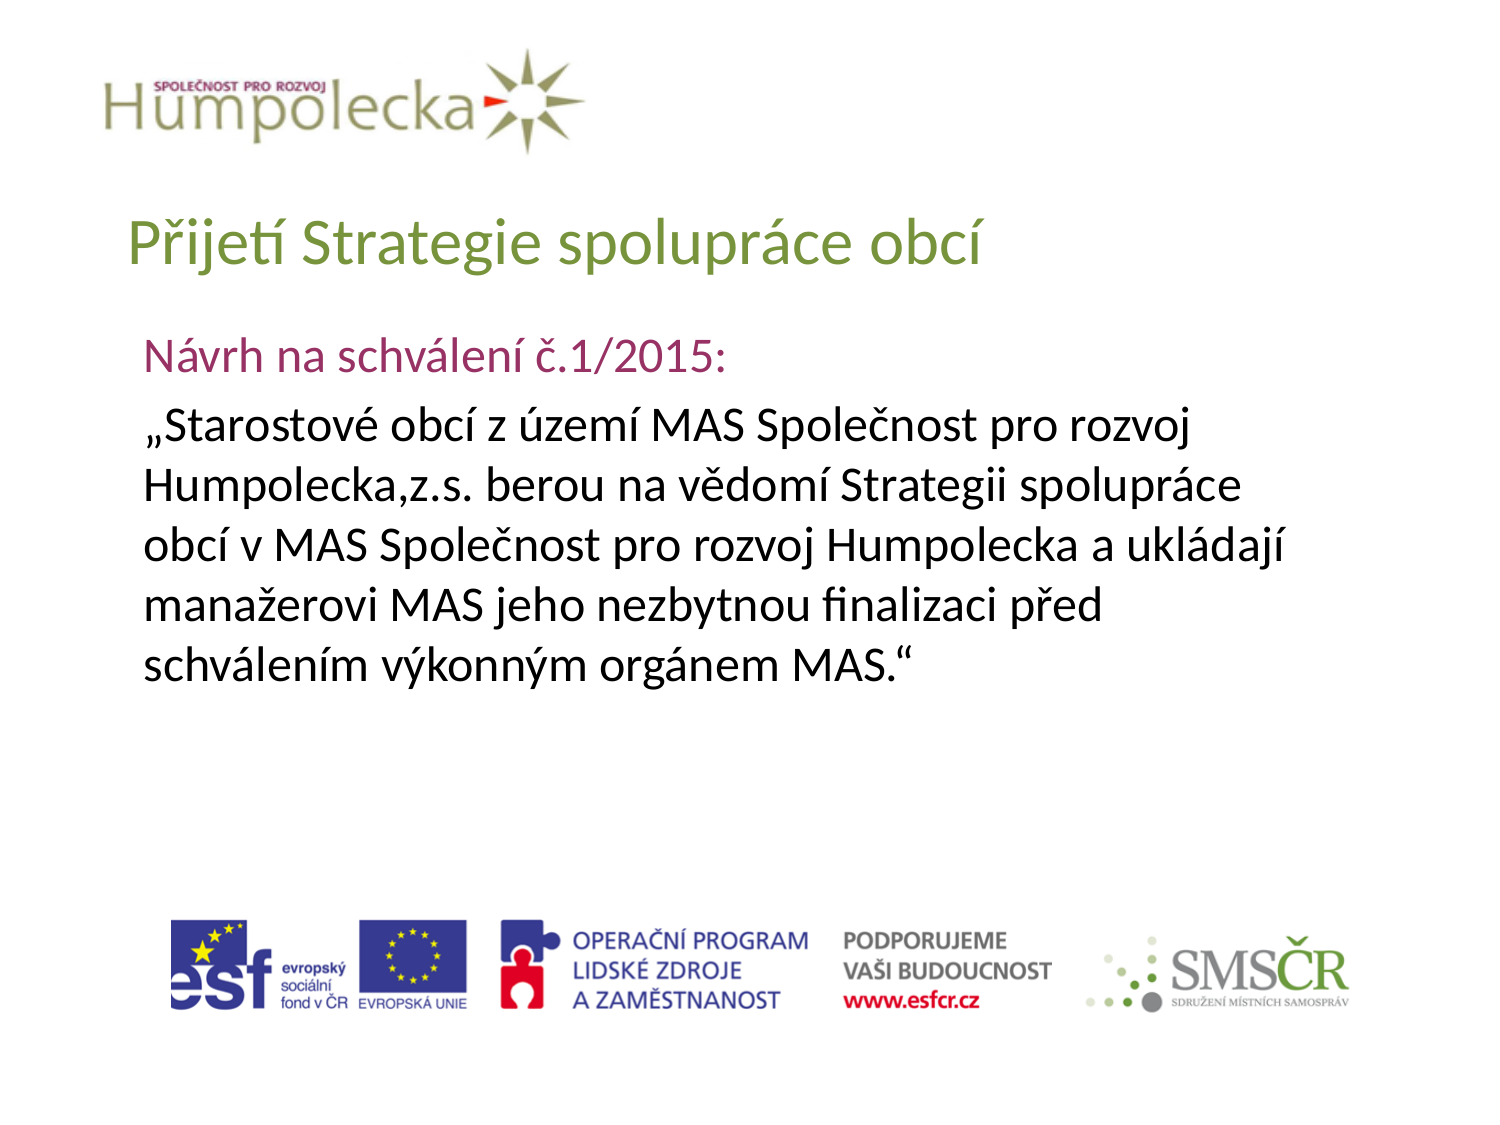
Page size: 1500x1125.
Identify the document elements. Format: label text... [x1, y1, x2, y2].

picture [170, 916, 1052, 1023]
subtitle Návrh na schválení č.1/2015: „Starostové obcí z území MAS Společnost pro rozvoj Humpolecka,z.s. berou na vědomí Strategii spolupráce obcí v MAS Společnost pro rozvoj Humpolecka a ukládají manažerovi MAS jeho nezbytnou finalizaci před schválením výkonným orgánem MAS.“ [128, 314, 1343, 917]
picture [88, 42, 597, 162]
picture [1080, 892, 1355, 1058]
title Přijetí Strategie spolupráce obcí [112, 160, 1388, 315]
